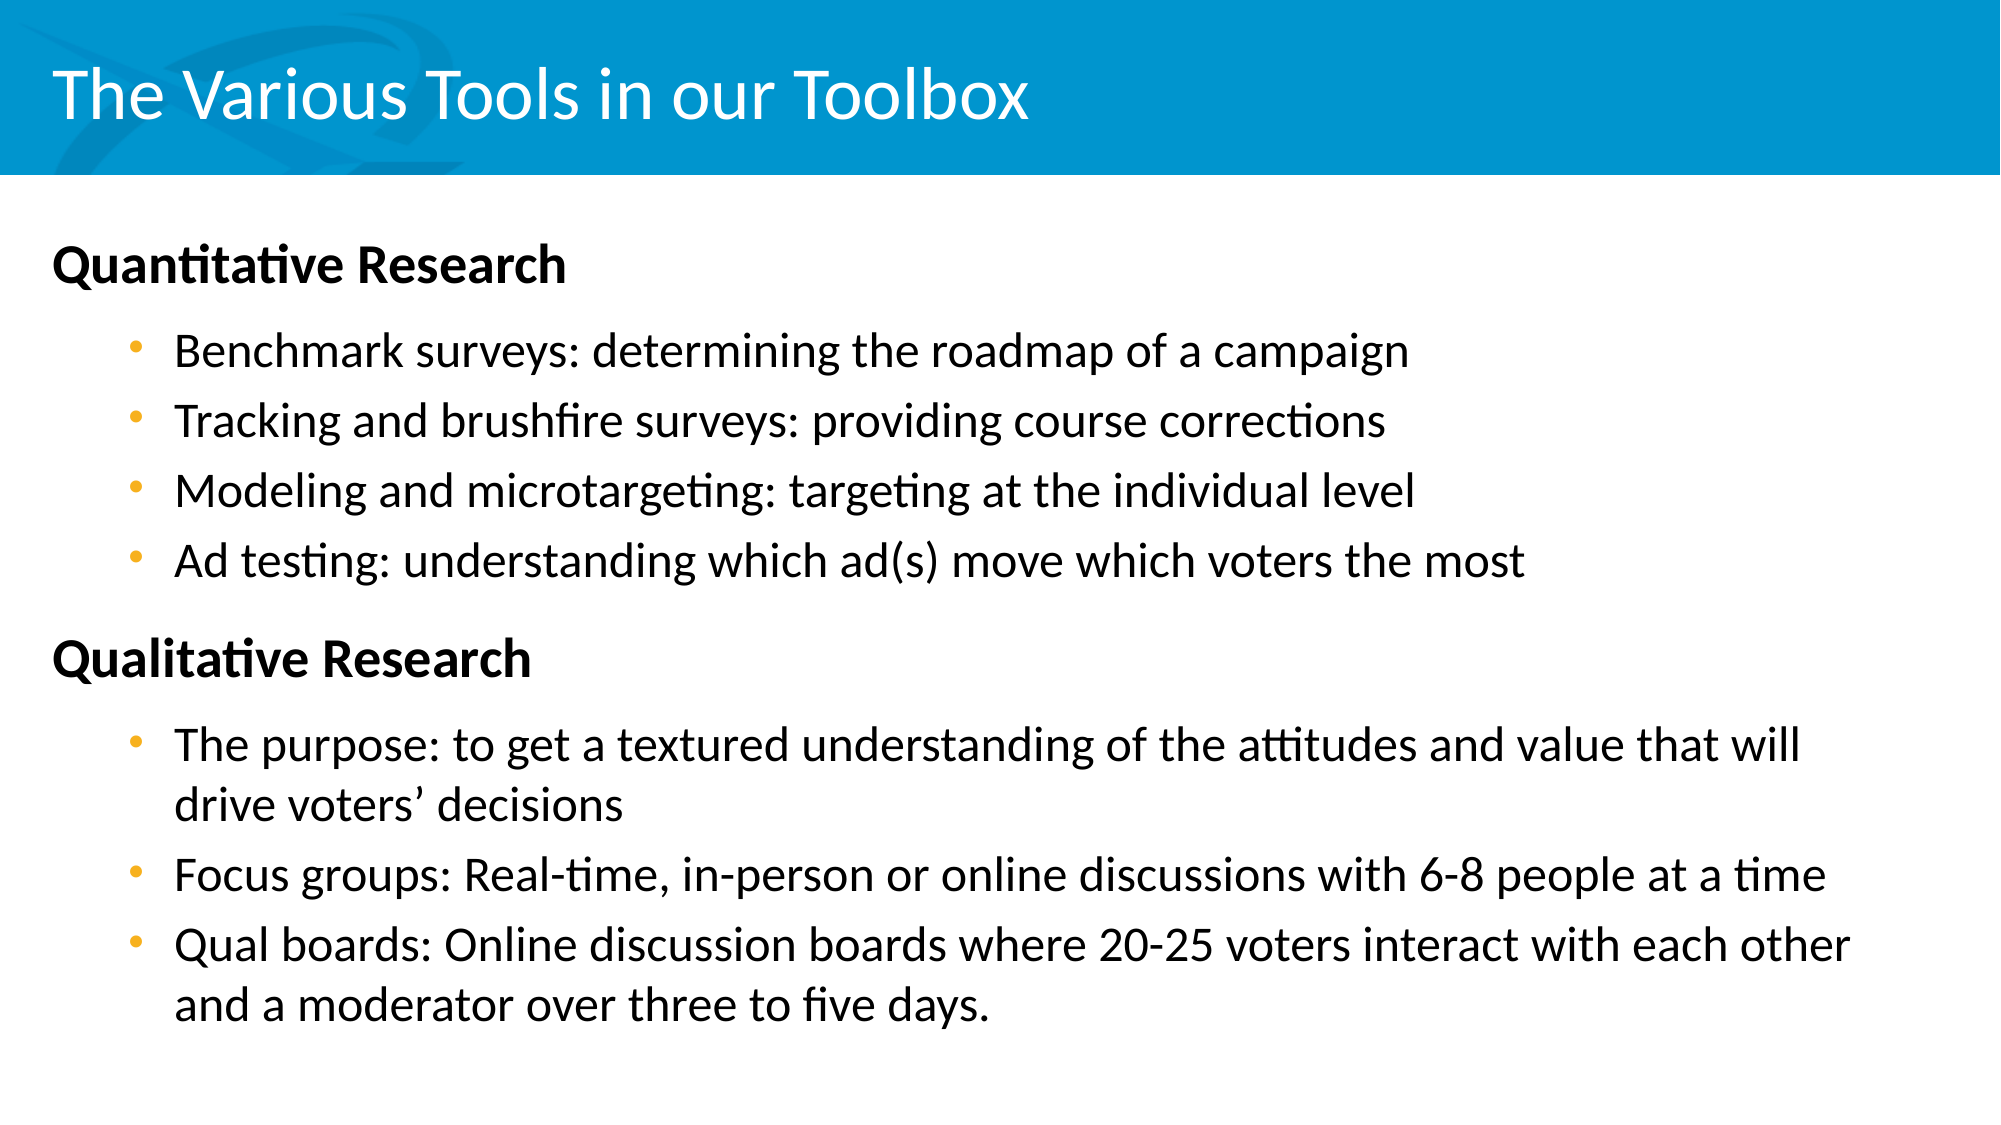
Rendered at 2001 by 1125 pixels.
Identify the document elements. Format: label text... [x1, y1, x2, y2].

list Quantitative Research Benchmark surveys: determining the roadmap of a campaign Tracking and brushfire surveys: providing course corrections Modeling and microtargeting: targeting at the individual level Ad testing: understanding which ad(s) move which voters the most Qualitative Research The purpose: to get a textured understanding of the attitudes and value that will drive voters’ decisions Focus groups: Real-time, in-person or online discussions with 6-8 people at a time Qual boards: Online discussion boards where 20-25 voters interact with each other and a moderator over three to five days. [37, 219, 1926, 1040]
title The Various Tools in our Toolbox [37, 37, 1313, 163]
